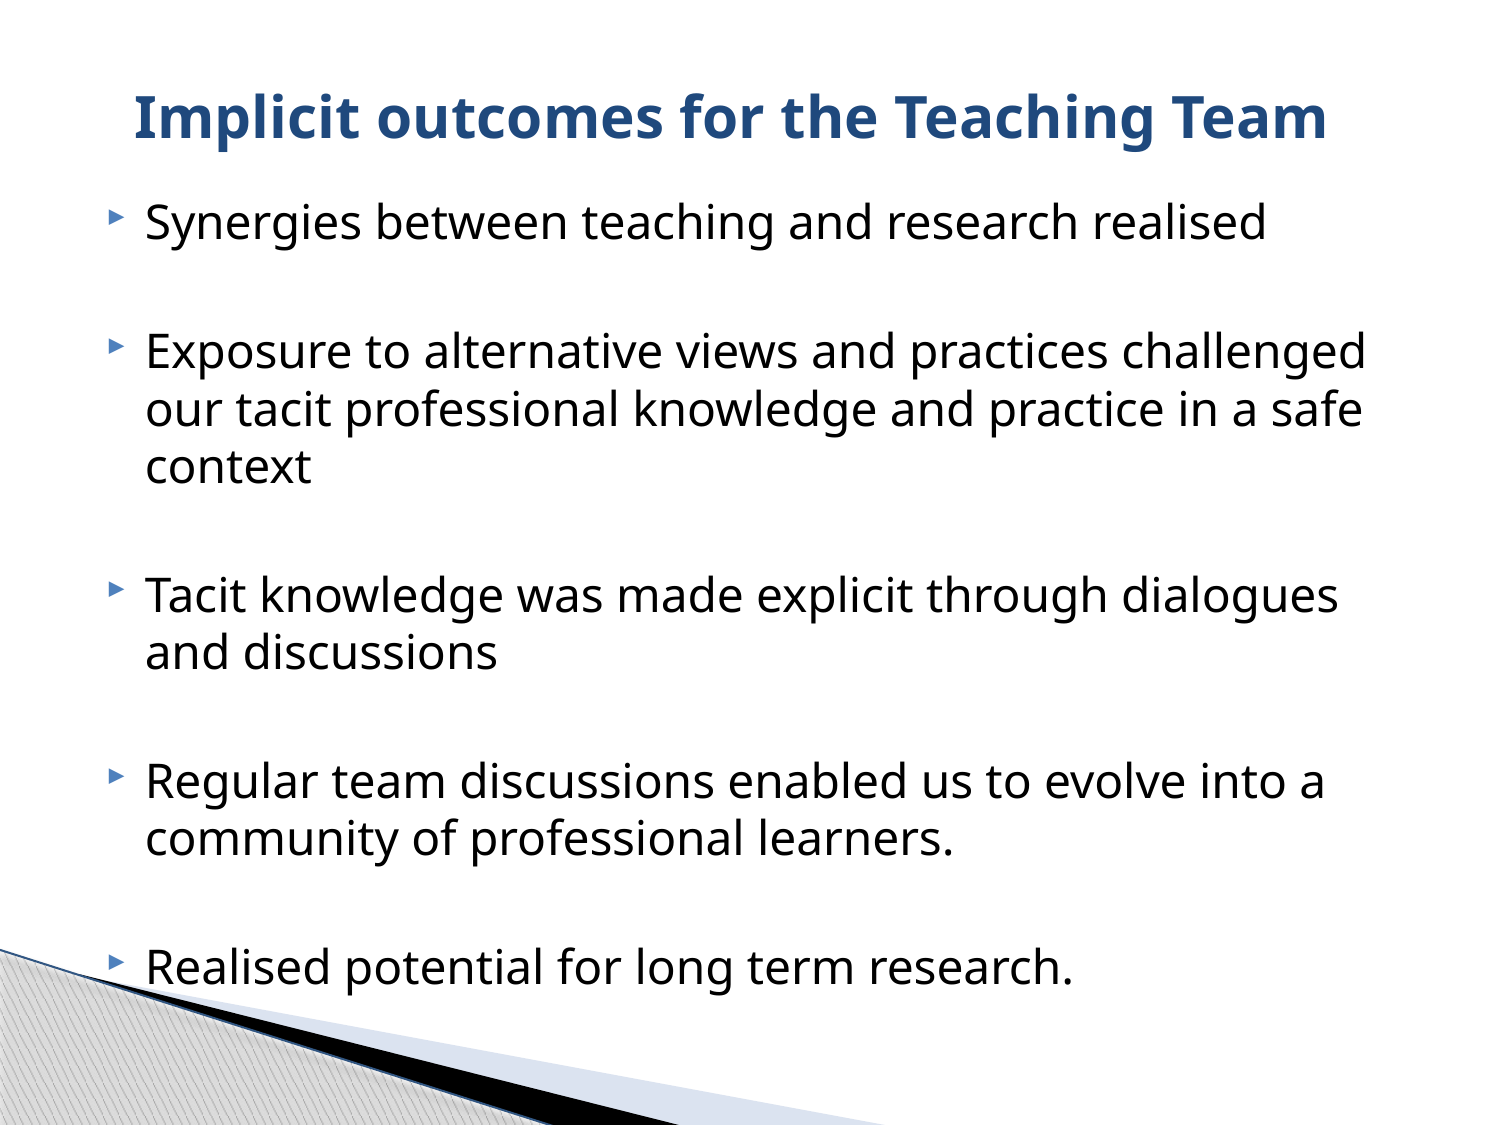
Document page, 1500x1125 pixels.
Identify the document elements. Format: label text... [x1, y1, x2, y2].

title Implicit outcomes for the Teaching Team [41, 45, 1425, 185]
list Synergies between teaching and research realised Exposure to alternative views and practices challenged our tacit professional knowledge and practice in a safe context Tacit knowledge was made explicit through dialogues and discussions Regular team discussions enabled us to evolve into a community of professional learners. Realised potential for long term research. [75, 185, 1425, 1005]
